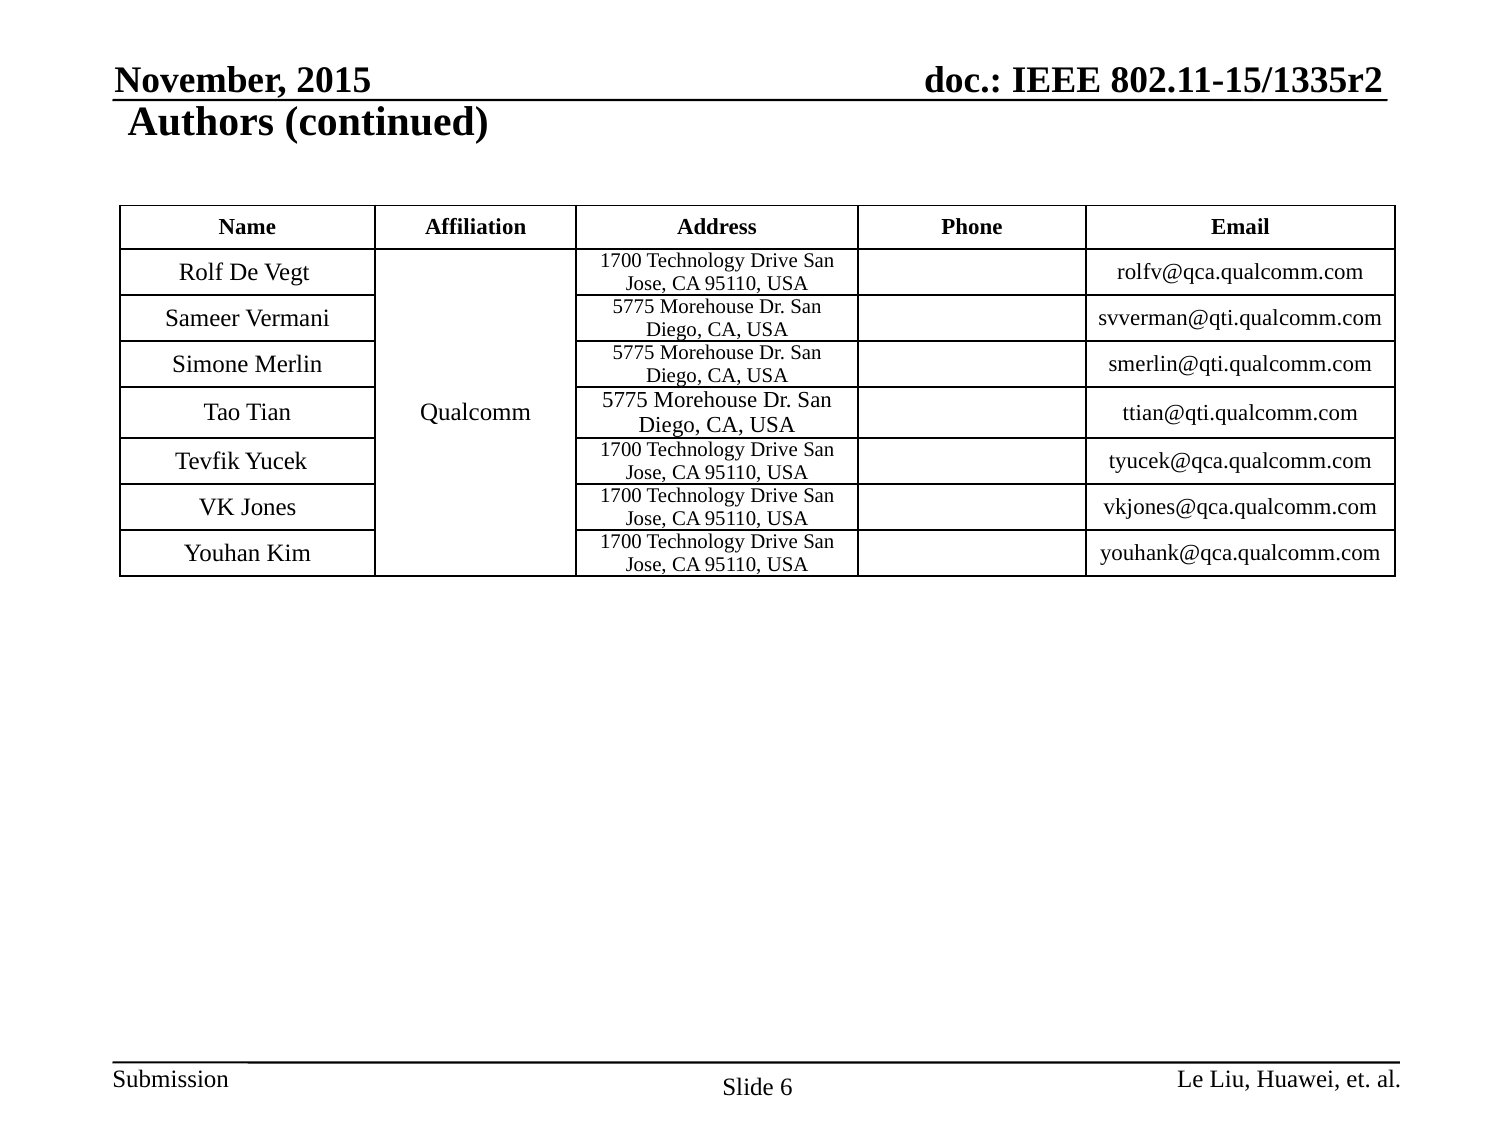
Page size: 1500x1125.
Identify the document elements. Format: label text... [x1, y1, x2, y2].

table_cell 1700 Technology Drive San Jose, CA 95110, USA [577, 531, 857, 575]
table_cell [859, 296, 1085, 340]
table_cell vkjones@qca.qualcomm.com [1087, 485, 1394, 529]
table_cell Sameer Vermani [121, 296, 374, 340]
table_cell 5775 Morehouse Dr. San Diego, CA, USA [577, 296, 857, 340]
table_cell [859, 531, 1085, 575]
slide_number Slide 6 [713, 1069, 802, 1101]
table_cell 1700 Technology Drive San Jose, CA 95110, USA [577, 485, 857, 529]
table_cell 5775 Morehouse Dr. San Diego, CA, USA [577, 388, 857, 437]
table_cell ttian@qti.qualcomm.com [1087, 388, 1394, 437]
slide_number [114, 54, 375, 101]
table_cell svverman@qti.qualcomm.com [1087, 296, 1394, 340]
table_cell tyucek@qca.qualcomm.com [1087, 439, 1394, 483]
table_header Email [1087, 206, 1394, 248]
table_cell [859, 388, 1085, 437]
table_cell 1700 Technology Drive San Jose, CA 95110, USA [577, 439, 857, 483]
table_cell 1700 Technology Drive San Jose, CA 95110, USA [577, 250, 857, 294]
table_cell Rolf De Vegt [121, 250, 374, 294]
table_cell [859, 439, 1085, 483]
table_header Address [577, 206, 857, 248]
footer Le Liu, Huawei, et. al. [1173, 1061, 1402, 1093]
table_cell rolfv@qca.qualcomm.com [1087, 250, 1394, 294]
table_cell [859, 342, 1085, 386]
table_cell Tevfik Yucek [121, 439, 374, 483]
table_cell [859, 485, 1085, 529]
table_cell Youhan Kim [121, 531, 374, 575]
table_cell smerlin@qti.qualcomm.com [1087, 342, 1394, 386]
table_header Name [121, 206, 374, 248]
table_cell youhank@qca.qualcomm.com [1087, 531, 1394, 575]
table_cell 5775 Morehouse Dr. San Diego, CA, USA [577, 342, 857, 386]
table_cell [859, 250, 1085, 294]
title Authors (continued) [112, 99, 1388, 138]
table_cell Simone Merlin [121, 342, 374, 386]
table_header Affiliation [376, 206, 575, 248]
table_header Phone [859, 206, 1085, 248]
table_cell Tao Tian [121, 388, 374, 437]
table_cell Qualcomm [376, 250, 575, 575]
table_cell VK Jones [121, 485, 374, 529]
